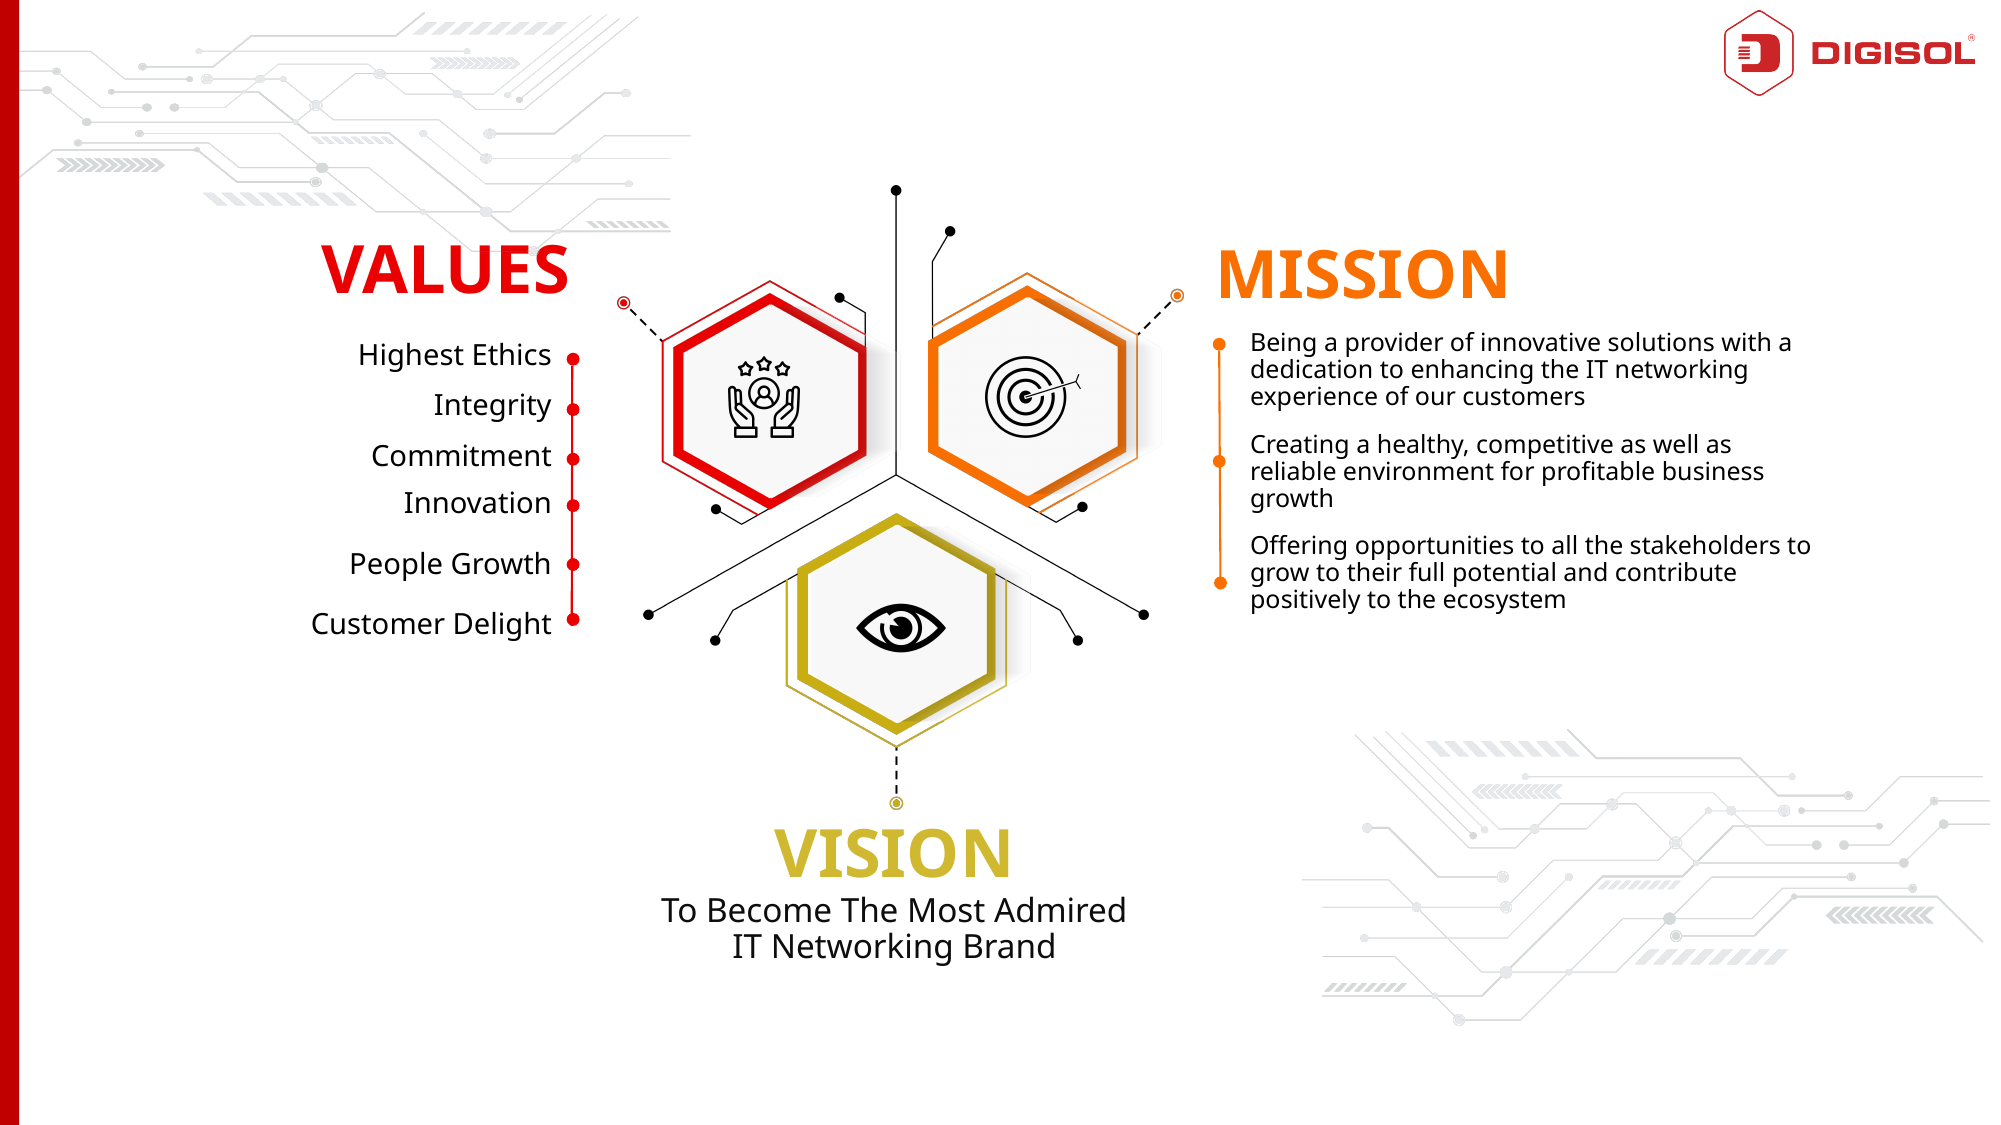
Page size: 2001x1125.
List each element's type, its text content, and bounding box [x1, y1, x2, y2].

text_box VISION [736, 812, 1053, 900]
text_box Highest Ethics [268, 329, 567, 379]
text_box [1212, 574, 1229, 591]
text_box Commitment [302, 429, 567, 480]
text_box [565, 402, 571, 418]
text_box [565, 498, 570, 513]
text_box VALUES [194, 257, 586, 303]
text_box [1221, 453, 1228, 469]
text_box [574, 451, 582, 468]
picture [1302, 728, 1991, 1027]
text_box To Become The Most Admired IT Networking Brand [641, 886, 1148, 974]
text_box Integrity [338, 378, 567, 429]
text_box [1211, 453, 1218, 470]
text_box People Growth [268, 537, 567, 588]
text_box [565, 451, 571, 467]
text_box Being a provider of innovative solutions with a dedication to enhancing the IT networking experience of our customers Creating a healthy, competitive as well as reliable environment for profitable business growth Offering opportunities to all the stakeholders to grow to their full potential and contribute positively to the ecosystem [1235, 322, 1839, 622]
text_box [565, 557, 570, 572]
text_box [573, 497, 582, 514]
text_box [1211, 336, 1228, 353]
text_box Innovation [364, 480, 567, 527]
text_box [573, 556, 582, 573]
text_box MISSION [1200, 224, 1557, 320]
picture [1723, 10, 1976, 96]
text_box [574, 401, 582, 418]
picture [0, 12, 1184, 810]
text_box [565, 611, 582, 628]
text_box Customer Delight [194, 598, 567, 648]
text_box [0, 257, 21, 1125]
text_box [565, 351, 582, 367]
text_box [0, 0, 21, 12]
